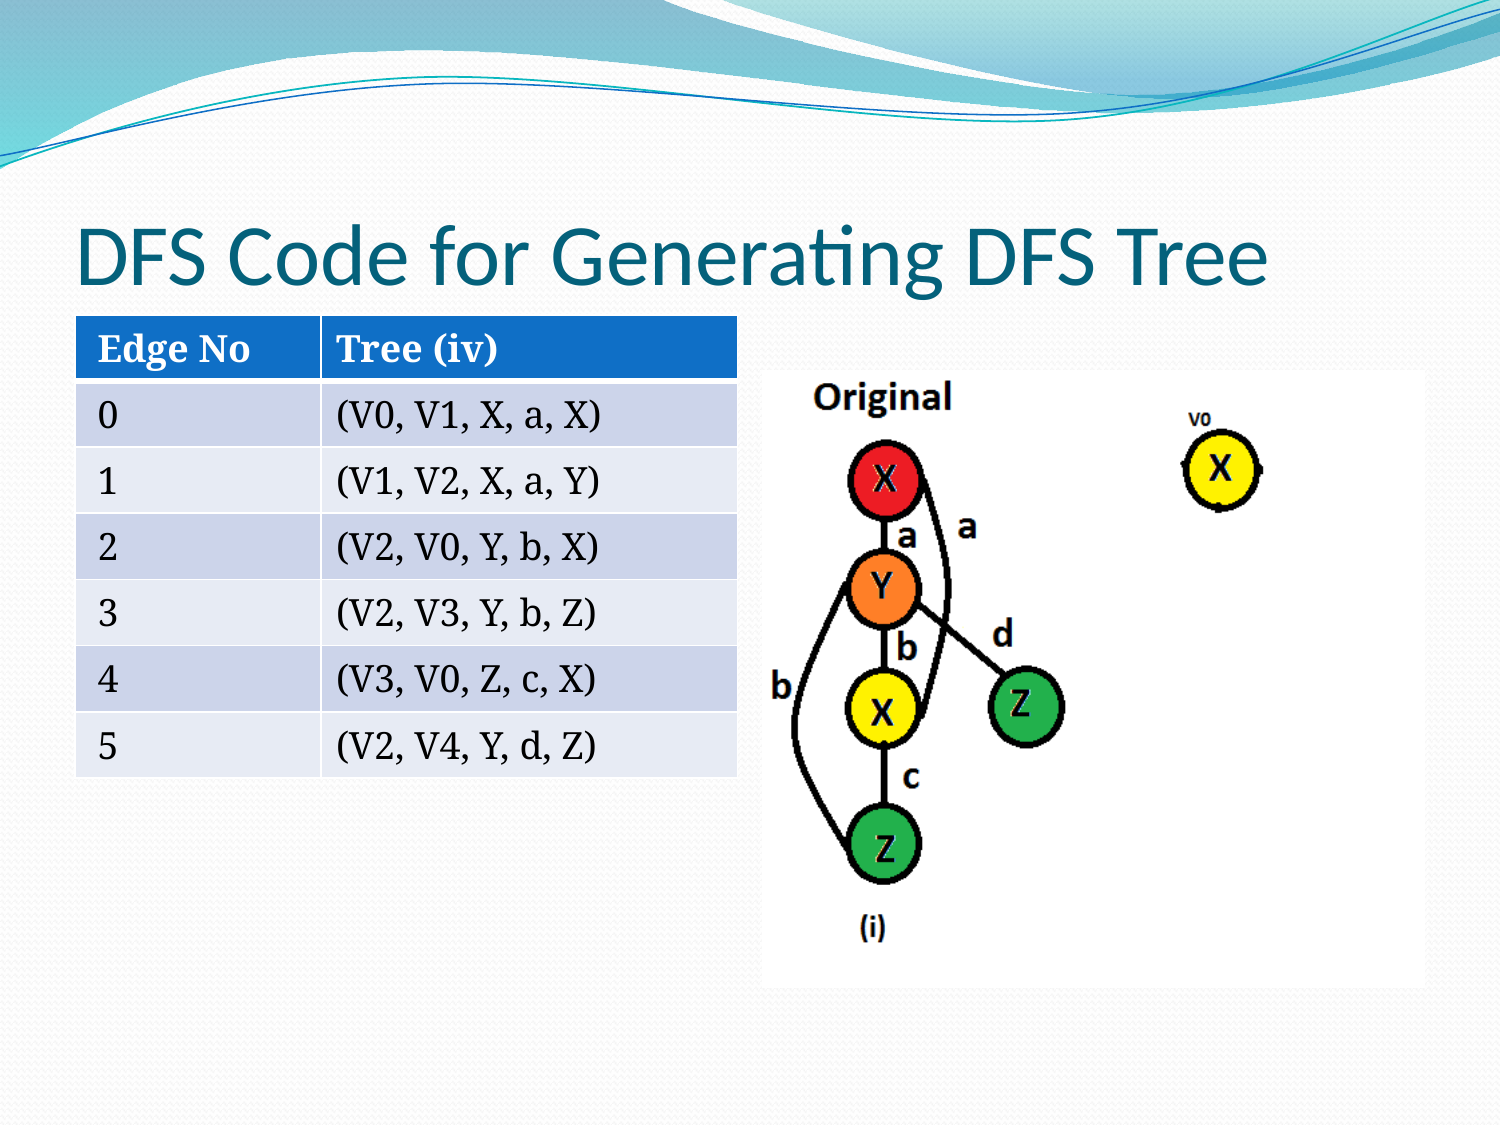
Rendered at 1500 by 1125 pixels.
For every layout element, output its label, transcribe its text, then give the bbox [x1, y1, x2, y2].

table_cell (V2, V3, Y, b, Z) [322, 580, 737, 645]
table_cell (V3, V0, Z, c, X) [322, 646, 737, 711]
table_cell 3 [76, 580, 320, 645]
table_cell (V2, V4, Y, d, Z) [322, 713, 737, 777]
table_cell (V0, V1, X, a, X) [322, 384, 737, 446]
table_cell 0 [76, 384, 320, 446]
table_cell 2 [76, 514, 320, 579]
table_cell 1 [76, 448, 320, 512]
table_cell 4 [76, 646, 320, 711]
title DFS Code for Generating DFS Tree [75, 115, 1425, 303]
table_cell (V2, V0, Y, b, X) [322, 514, 737, 579]
table_cell (V1, V2, X, a, Y) [322, 448, 737, 512]
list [762, 369, 1426, 988]
table_header Tree (iv) [322, 316, 737, 378]
table_cell 5 [76, 713, 320, 777]
table_header Edge No [76, 316, 320, 378]
